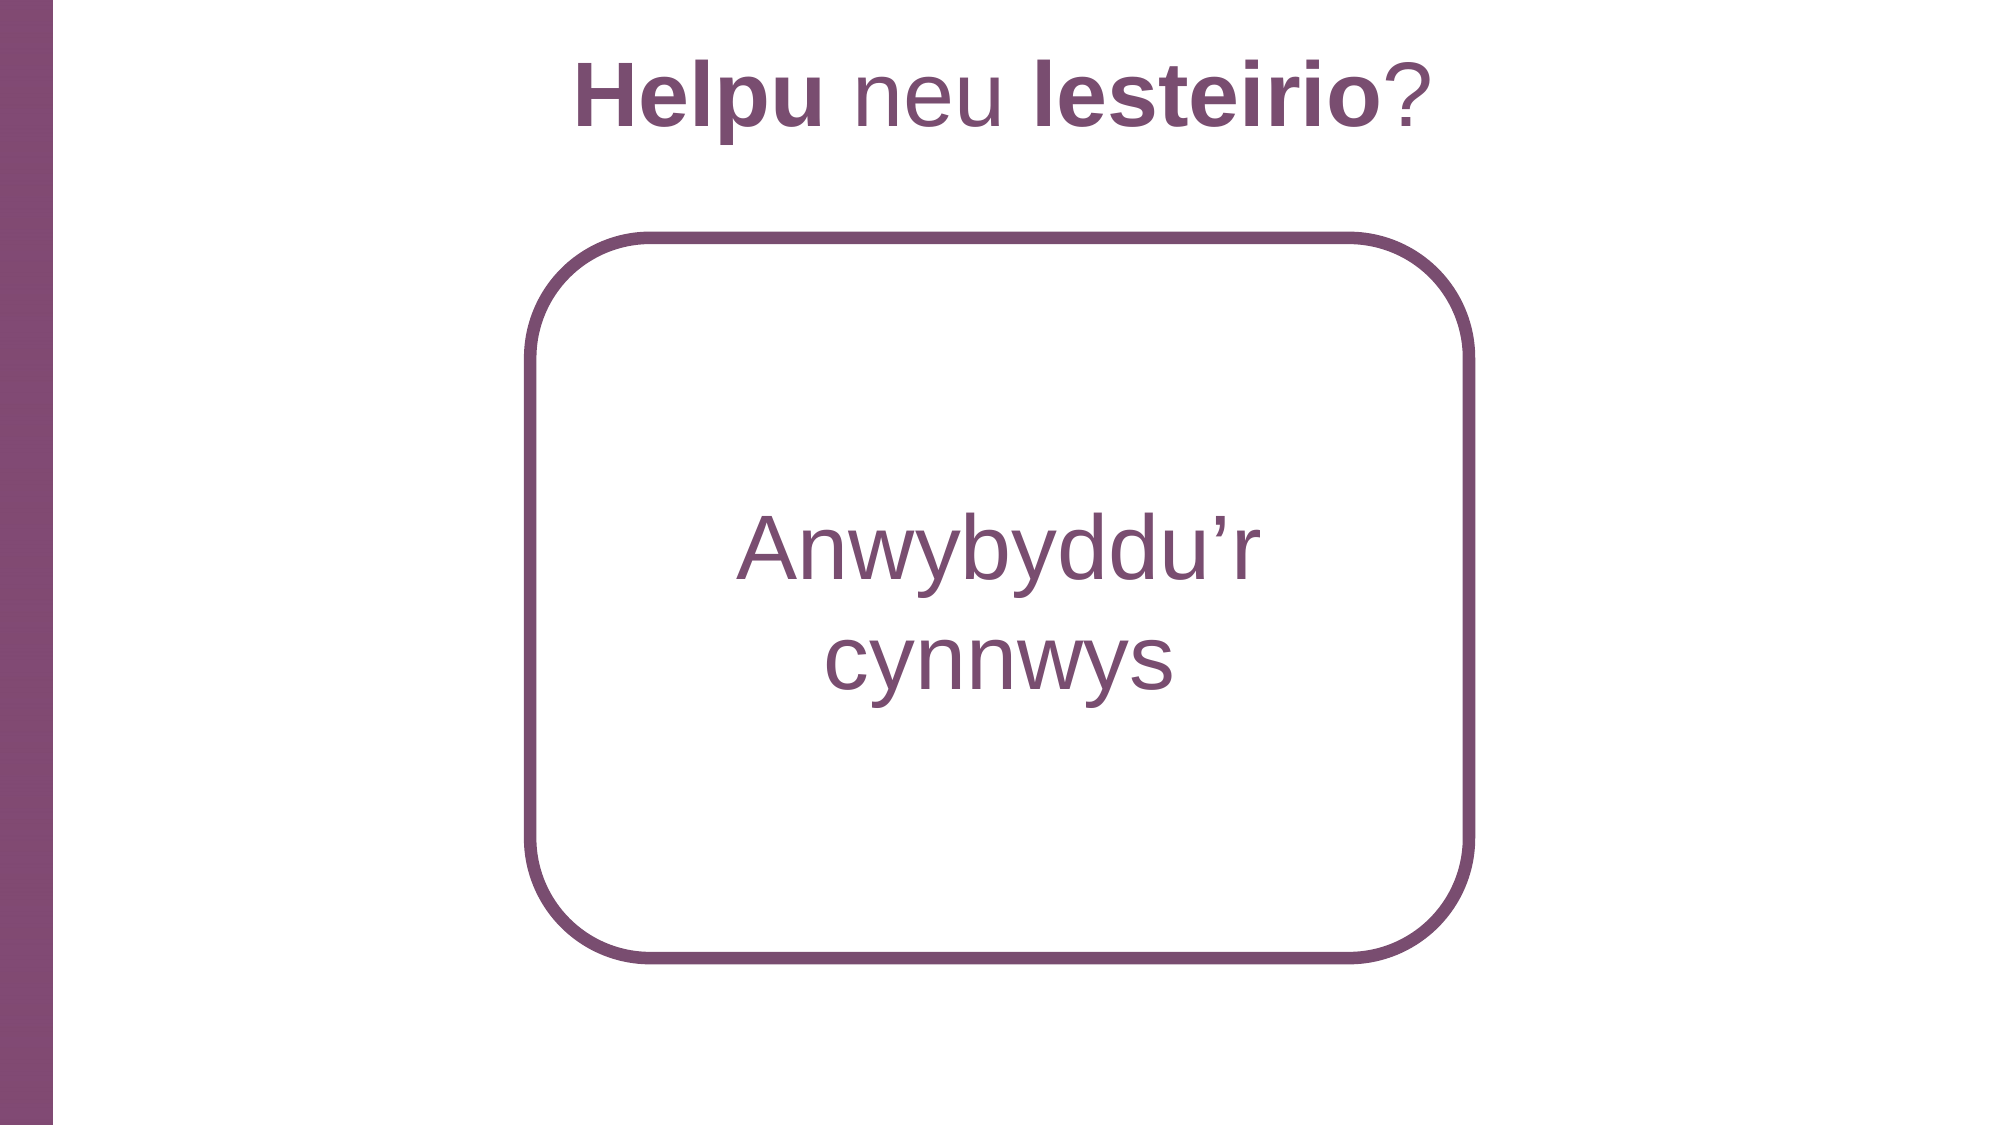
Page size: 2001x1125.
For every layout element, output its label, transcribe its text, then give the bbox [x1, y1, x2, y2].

text_box Anwybyddu’r cynnwys [529, 236, 1471, 960]
title Helpu neu lesteirio? [137, 59, 1869, 134]
picture [0, 0, 53, 1125]
